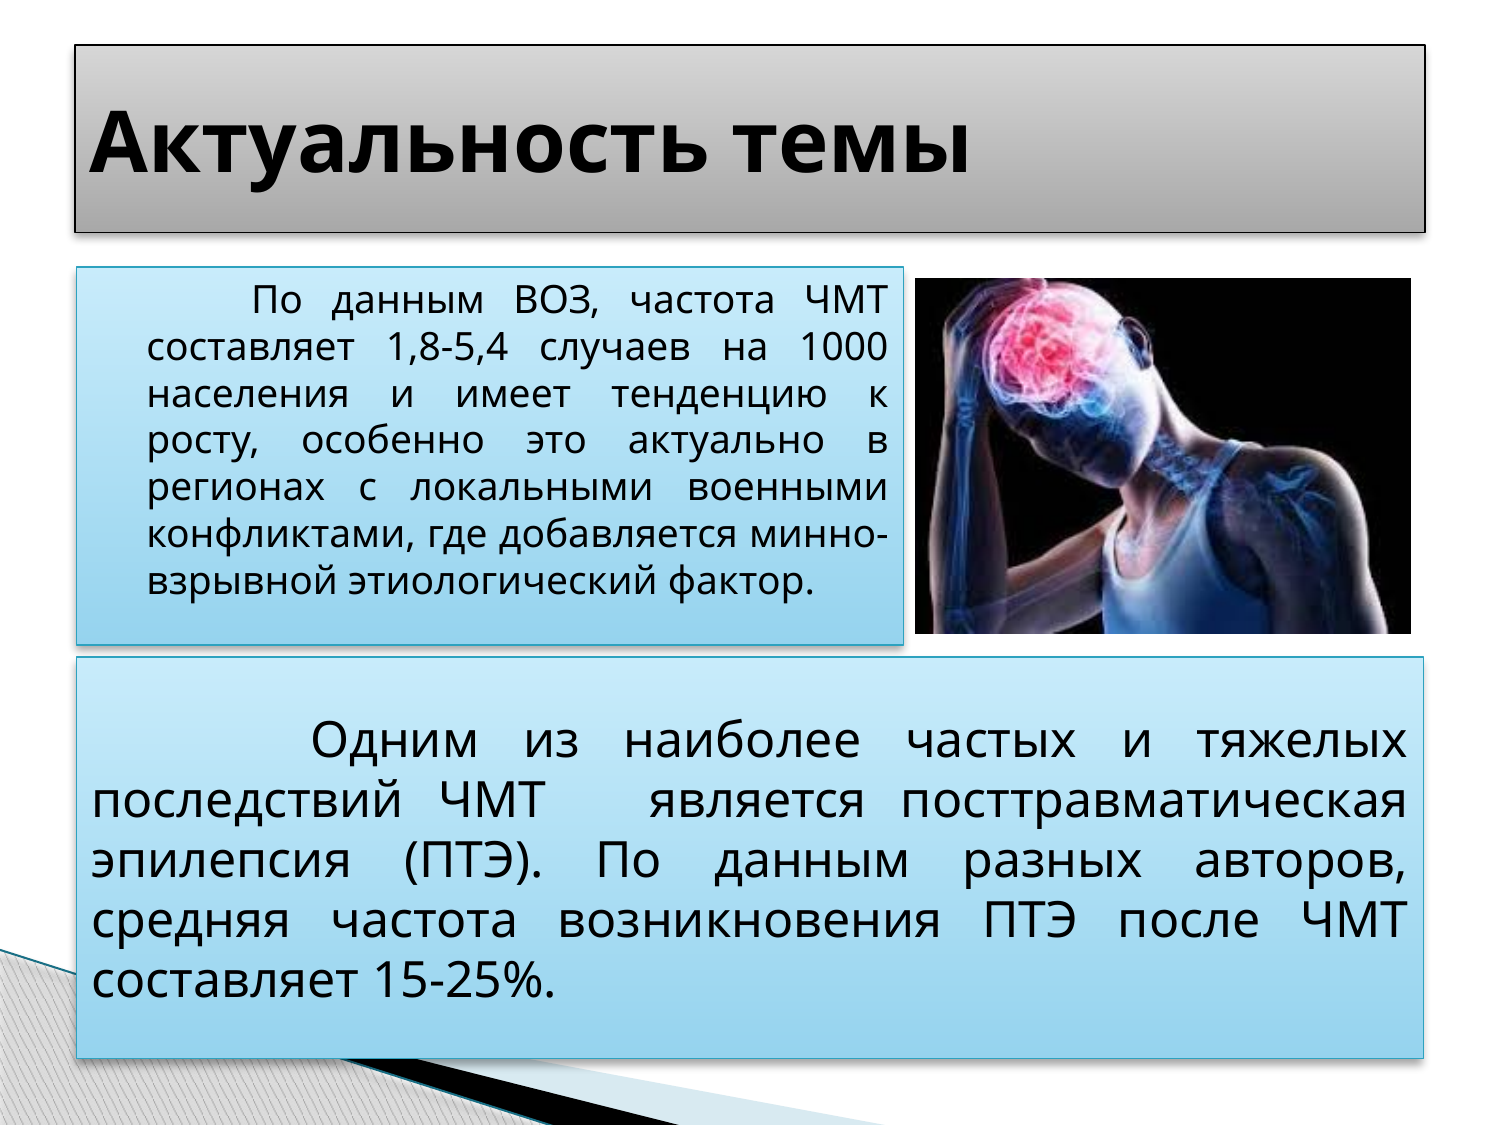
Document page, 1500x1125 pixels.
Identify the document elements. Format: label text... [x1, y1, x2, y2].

list По данным ВОЗ, частота ЧМТ составляет 1,8-5,4 случаев на 1000 населения и имеет тенденцию к росту, особенно это актуально в регионах с локальными военными конфликтами, где добавляется минно-взрывной этиологический фактор. [76, 266, 904, 646]
picture [915, 278, 1411, 634]
text_box Одним из наиболее частых и тяжелых последствий ЧМТ является посттравматическая эпилепсия (ПТЭ). По данным разных авторов, средняя частота возникновения ПТЭ после ЧМТ составляет 15-25%. [76, 656, 1424, 1059]
title Актуальность темы [74, 44, 1426, 233]
